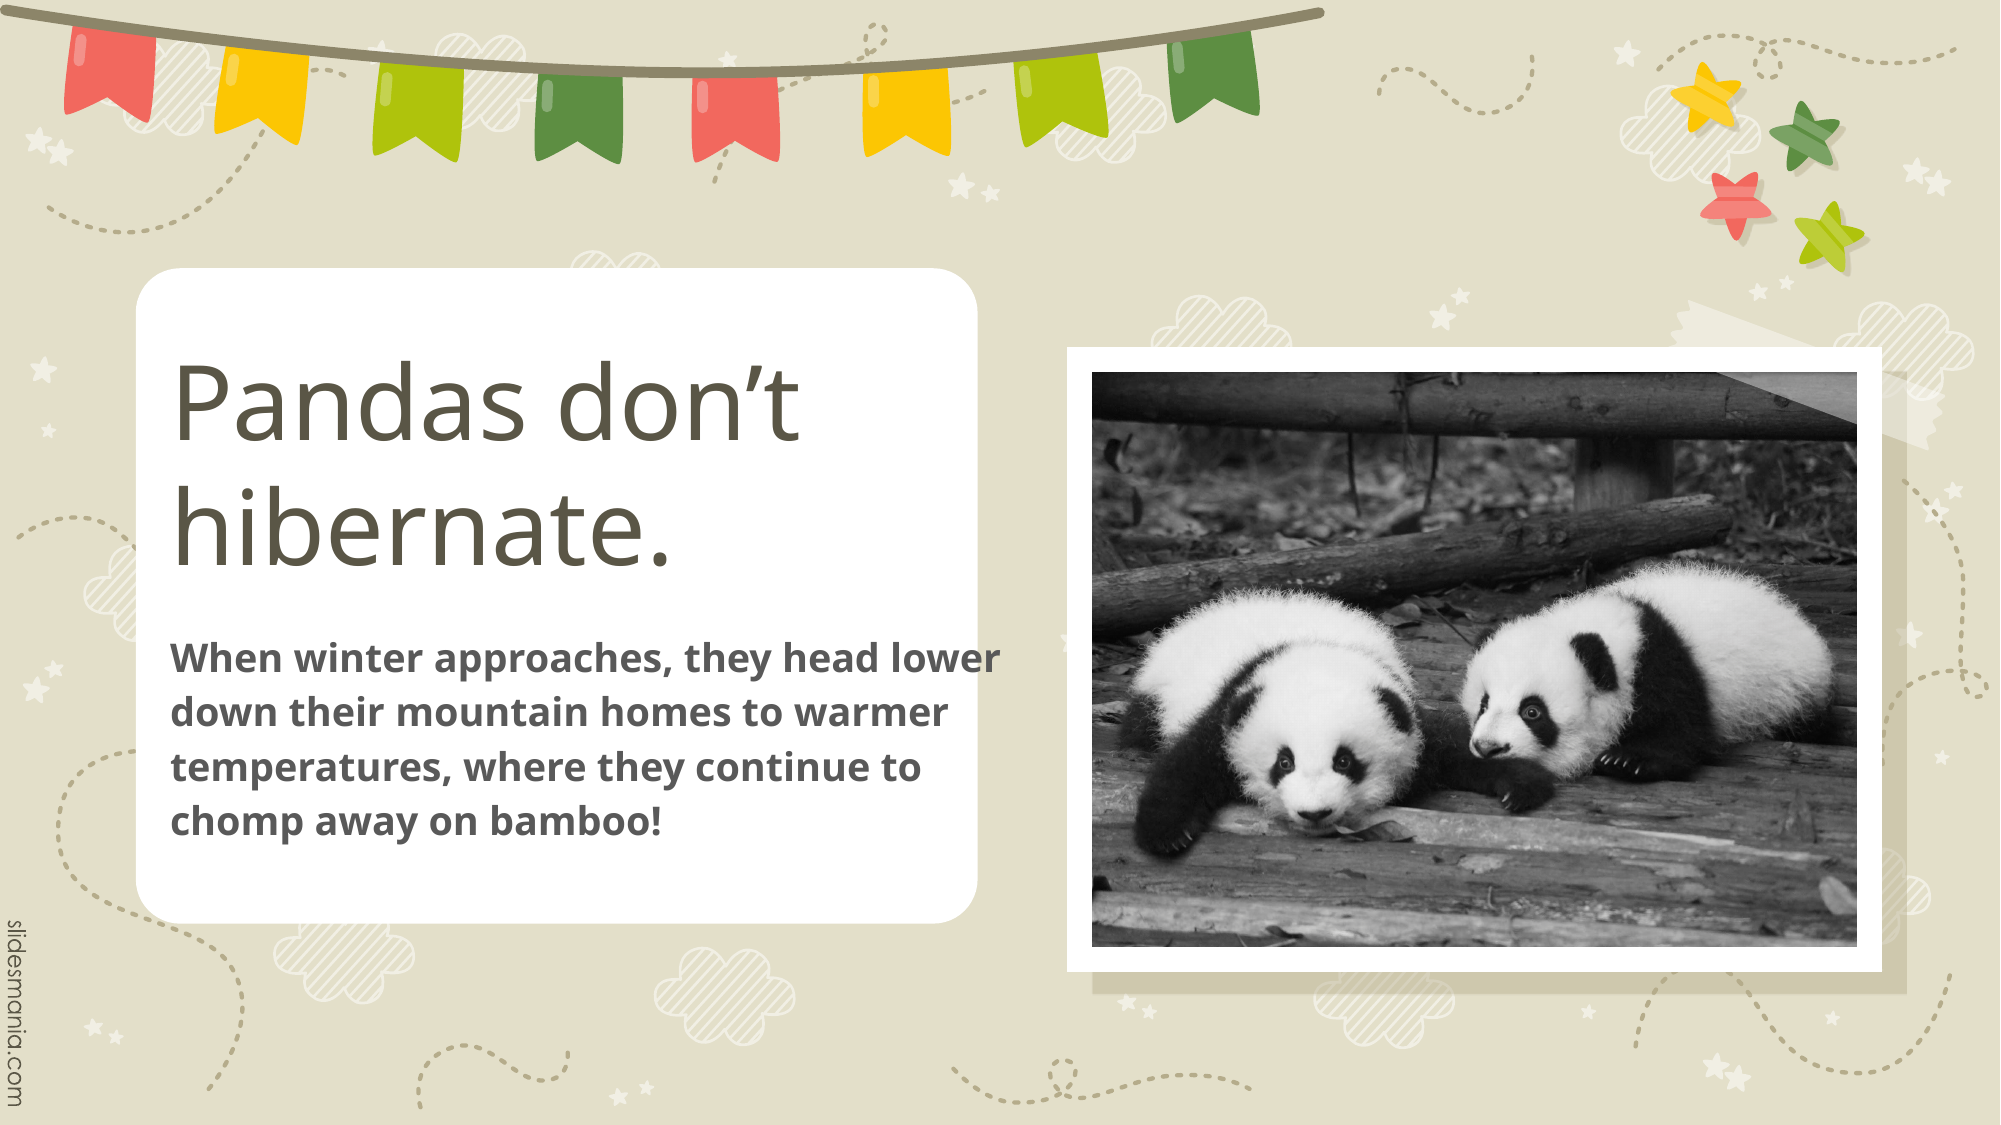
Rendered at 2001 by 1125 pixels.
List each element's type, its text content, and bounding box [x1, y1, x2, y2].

text_box [1667, 300, 1946, 451]
picture [1091, 371, 1858, 947]
title Pandas don’t hibernate. [150, 316, 1024, 605]
text_box [135, 268, 978, 924]
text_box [0, 4, 1325, 165]
list When winter approaches, they head lower down their mountain homes to warmer temperatures, where they continue to chomp away on bamboo! [150, 605, 1024, 842]
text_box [1670, 61, 1872, 281]
